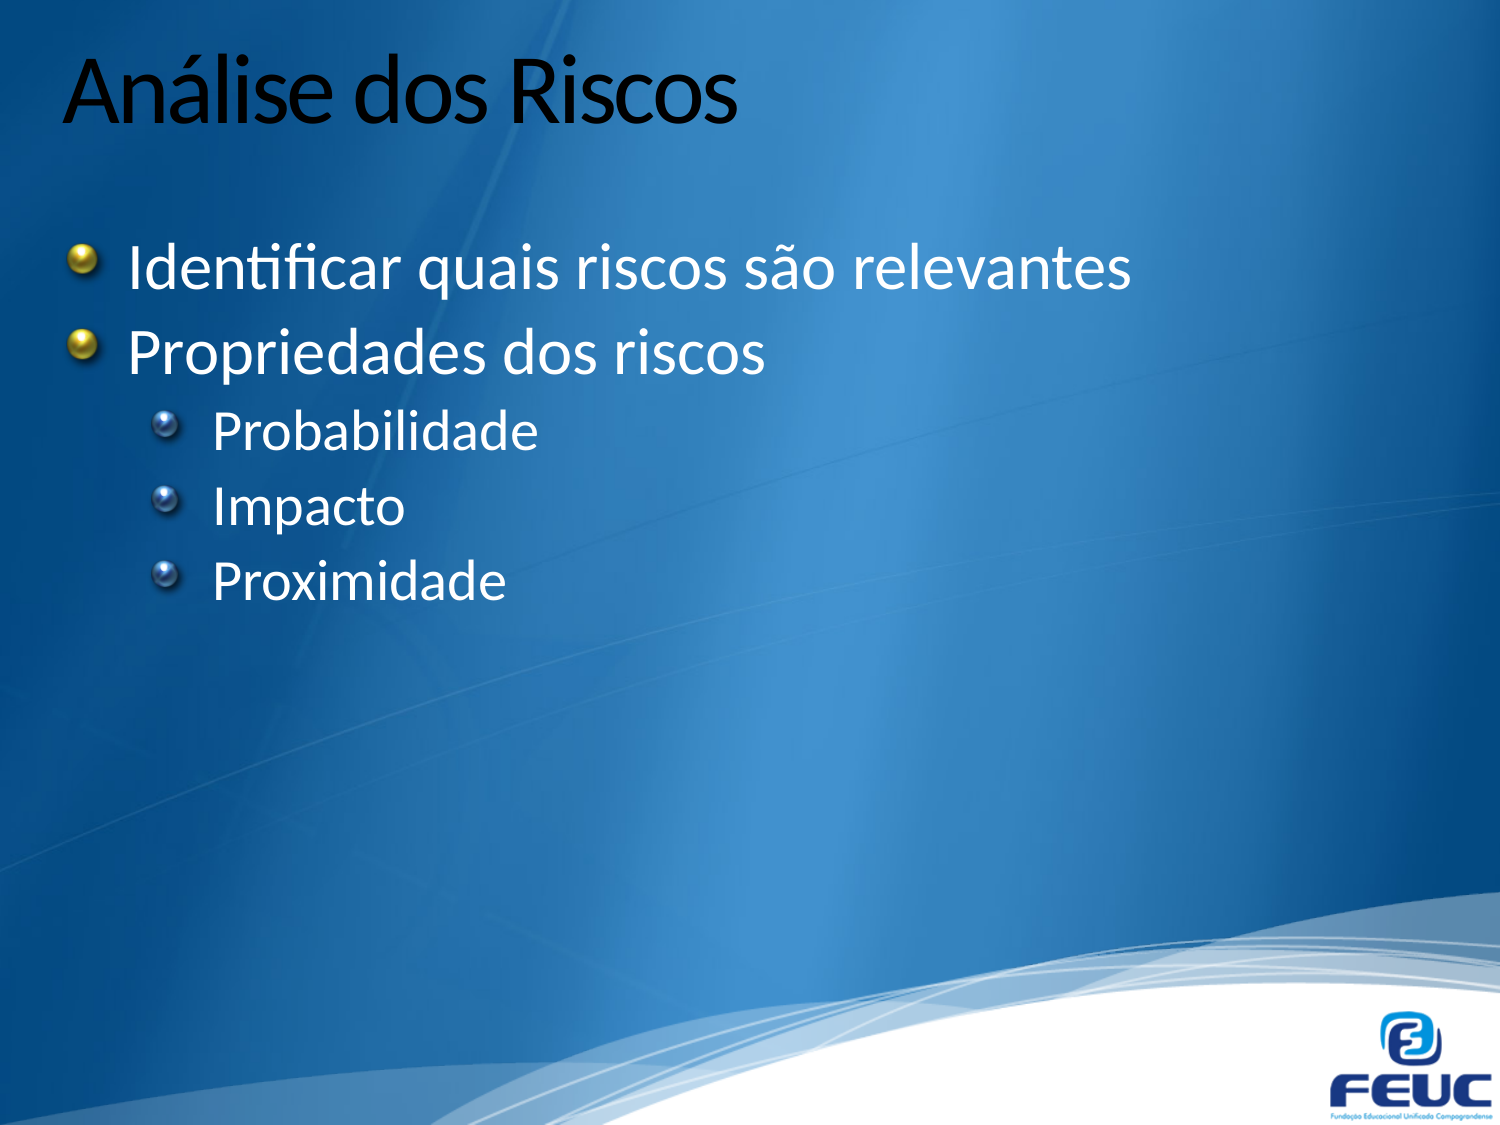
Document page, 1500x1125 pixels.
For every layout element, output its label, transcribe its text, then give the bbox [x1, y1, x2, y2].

picture [0, 0, 1500, 1125]
title Análise dos Riscos [62, 37, 1438, 147]
list Identificar quais riscos são relevantes Propriedades dos riscos Probabilidade Impacto Proximidade [62, 231, 1471, 638]
